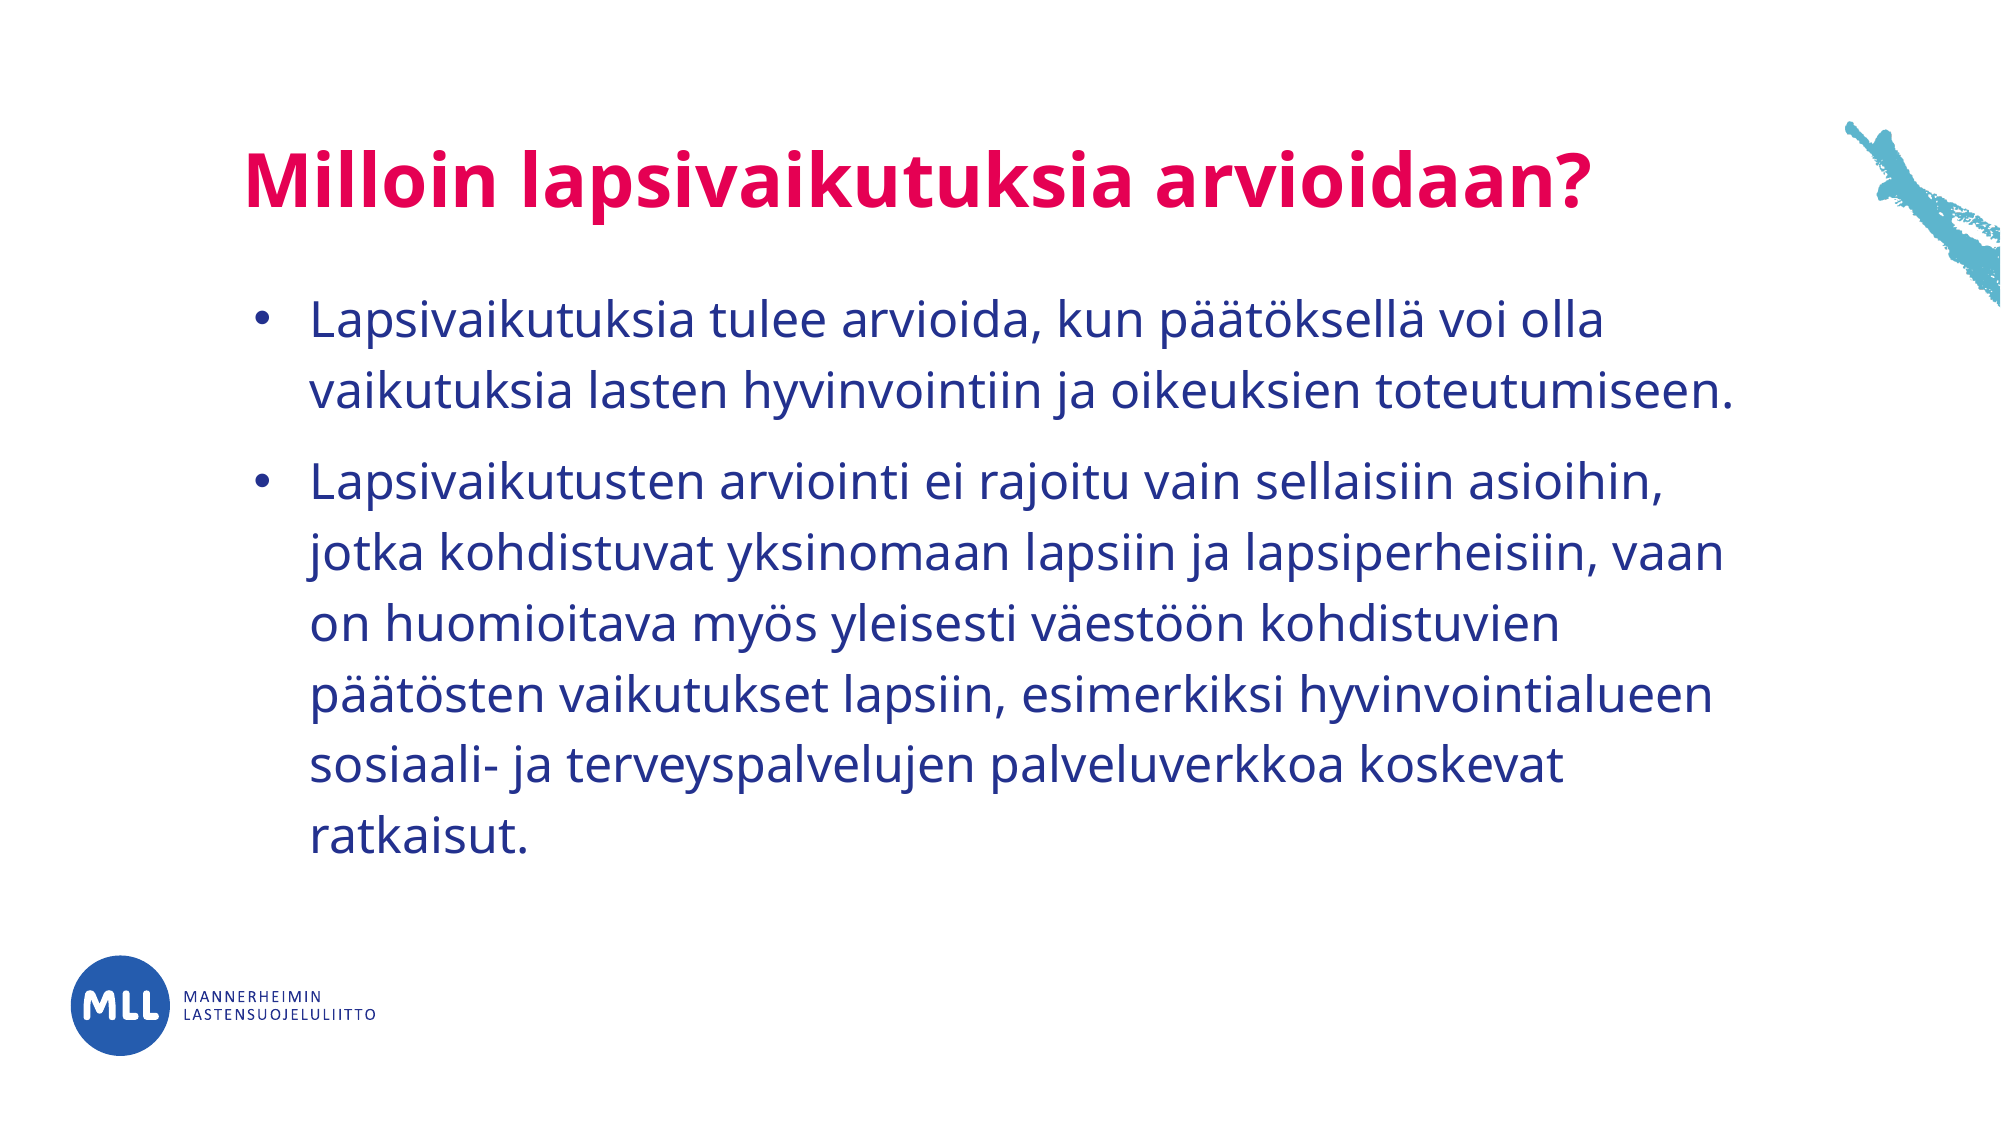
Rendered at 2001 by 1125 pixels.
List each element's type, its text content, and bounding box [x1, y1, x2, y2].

list Lapsivaikutuksia tulee arvioida, kun päätöksellä voi olla vaikutuksia lasten hyvinvointiin ja oikeuksien toteutumiseen. Lapsivaikutusten arviointi ei rajoitu vain sellaisiin asioihin, jotka kohdistuvat yksinomaan lapsiin ja lapsiperheisiin, vaan on huomioitava myös yleisesti väestöön kohdistuvien päätösten vaikutukset lapsiin, esimerkiksi hyvinvointialueen sosiaali- ja terveyspalvelujen palveluverkkoa koskevat ratkaisut. [238, 268, 1766, 954]
title Milloin lapsivaikutuksia arvioidaan? [242, 82, 1697, 230]
picture [1782, 60, 2001, 442]
